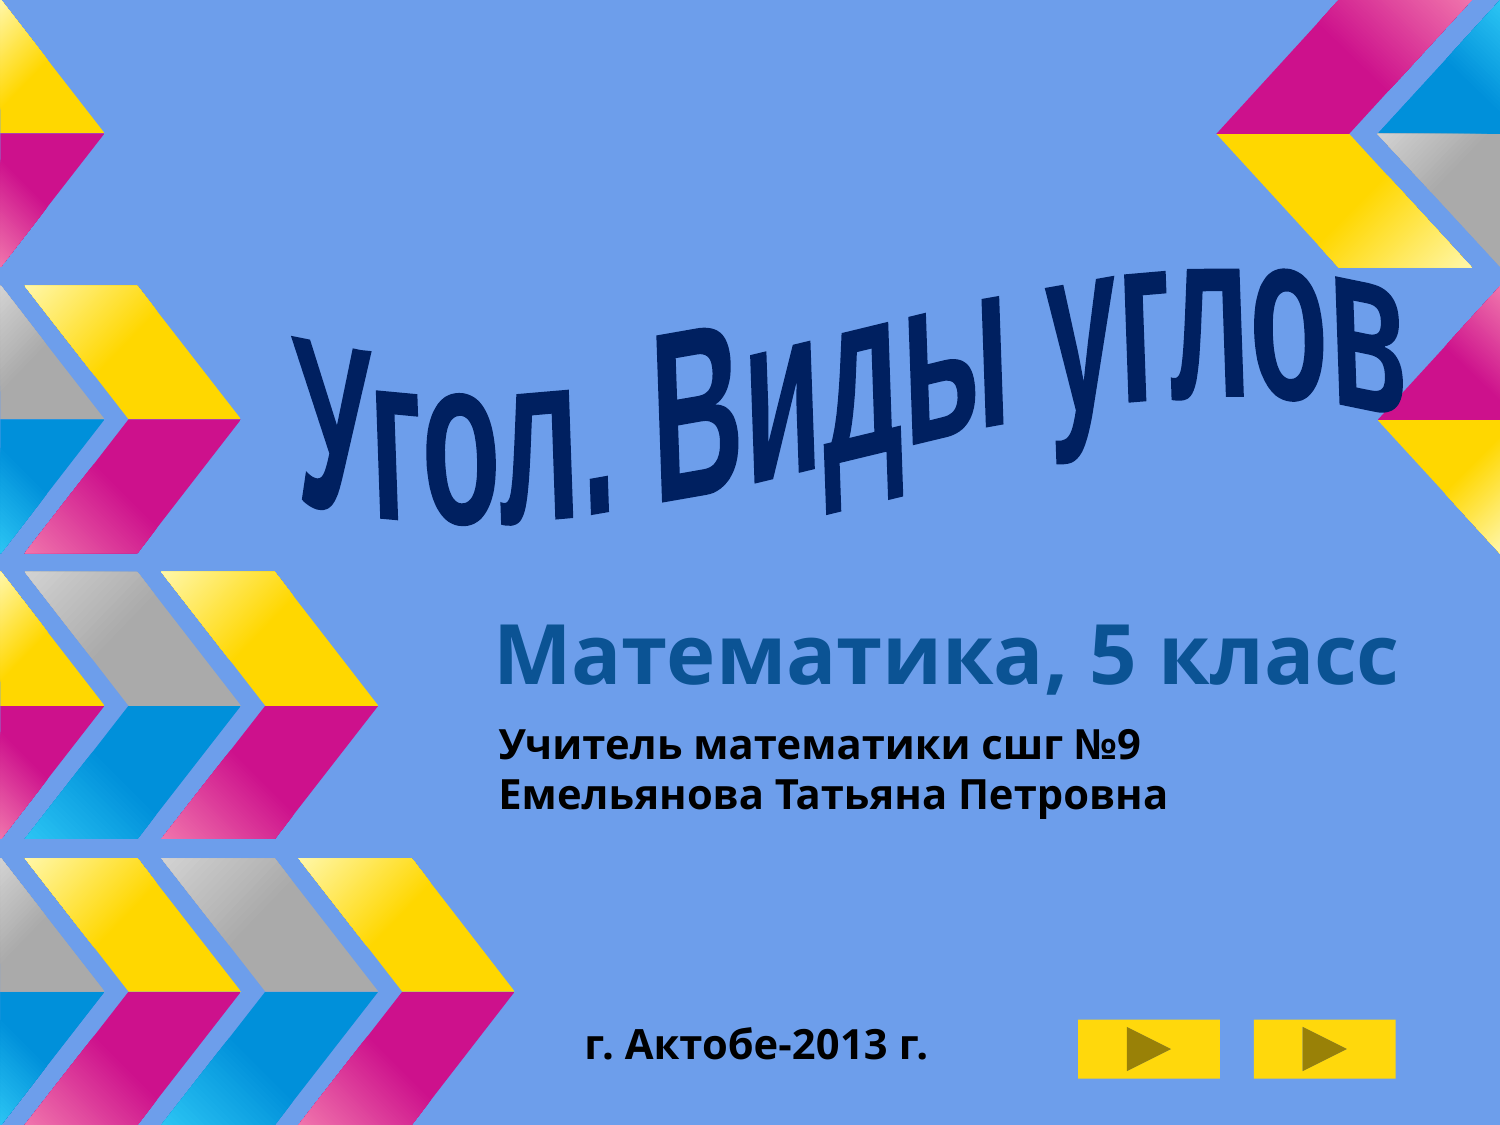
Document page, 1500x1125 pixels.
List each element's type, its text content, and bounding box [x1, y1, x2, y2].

subtitle Математика, 5 класс [421, 585, 1473, 777]
text_box [1253, 1019, 1396, 1079]
text_box [1078, 1019, 1220, 1079]
subtitle Учитель математики сшг №9 Емельянова Татьяна Петровна г. Актобе-2013 г. [449, 702, 1500, 894]
